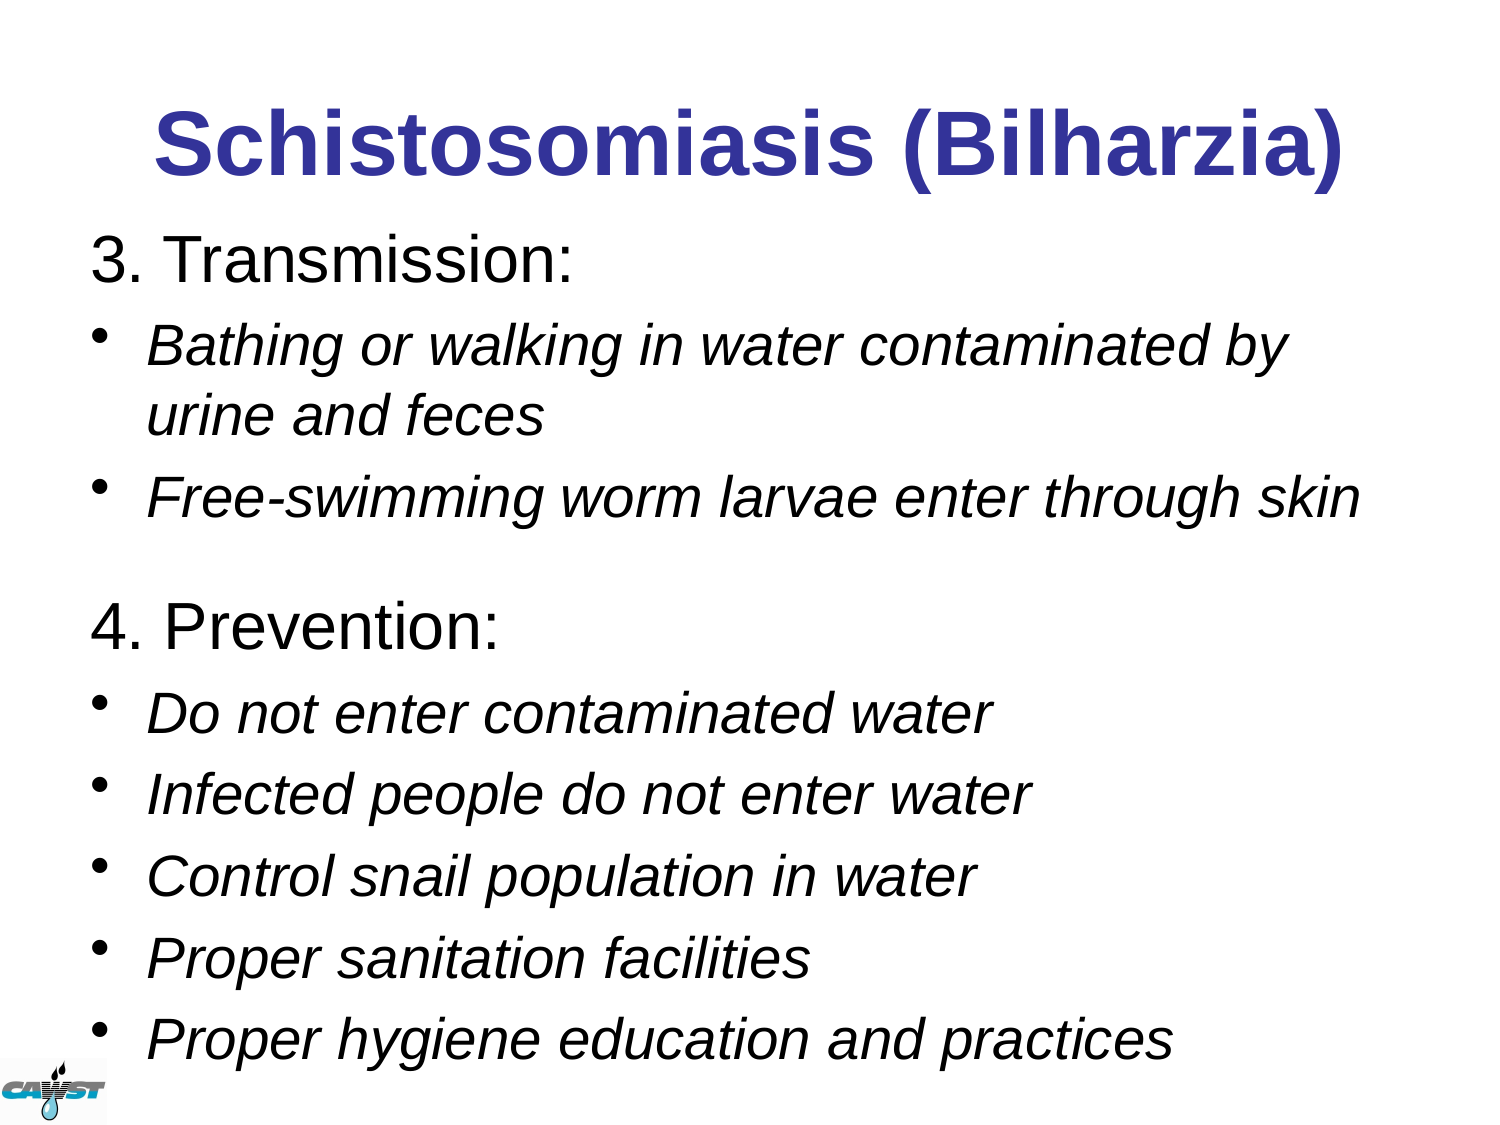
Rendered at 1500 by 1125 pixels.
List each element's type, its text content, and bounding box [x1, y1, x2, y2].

title Schistosomiasis (Bilharzia) [75, 45, 1425, 208]
picture [0, 1058, 107, 1125]
list 3. Transmission: Bathing or walking in water contaminated by urine and feces Free-swimming worm larvae enter through skin 4. Prevention: Do not enter contaminated water Infected people do not enter water Control snail population in water Proper sanitation facilities Proper hygiene education and practices [75, 208, 1425, 1005]
